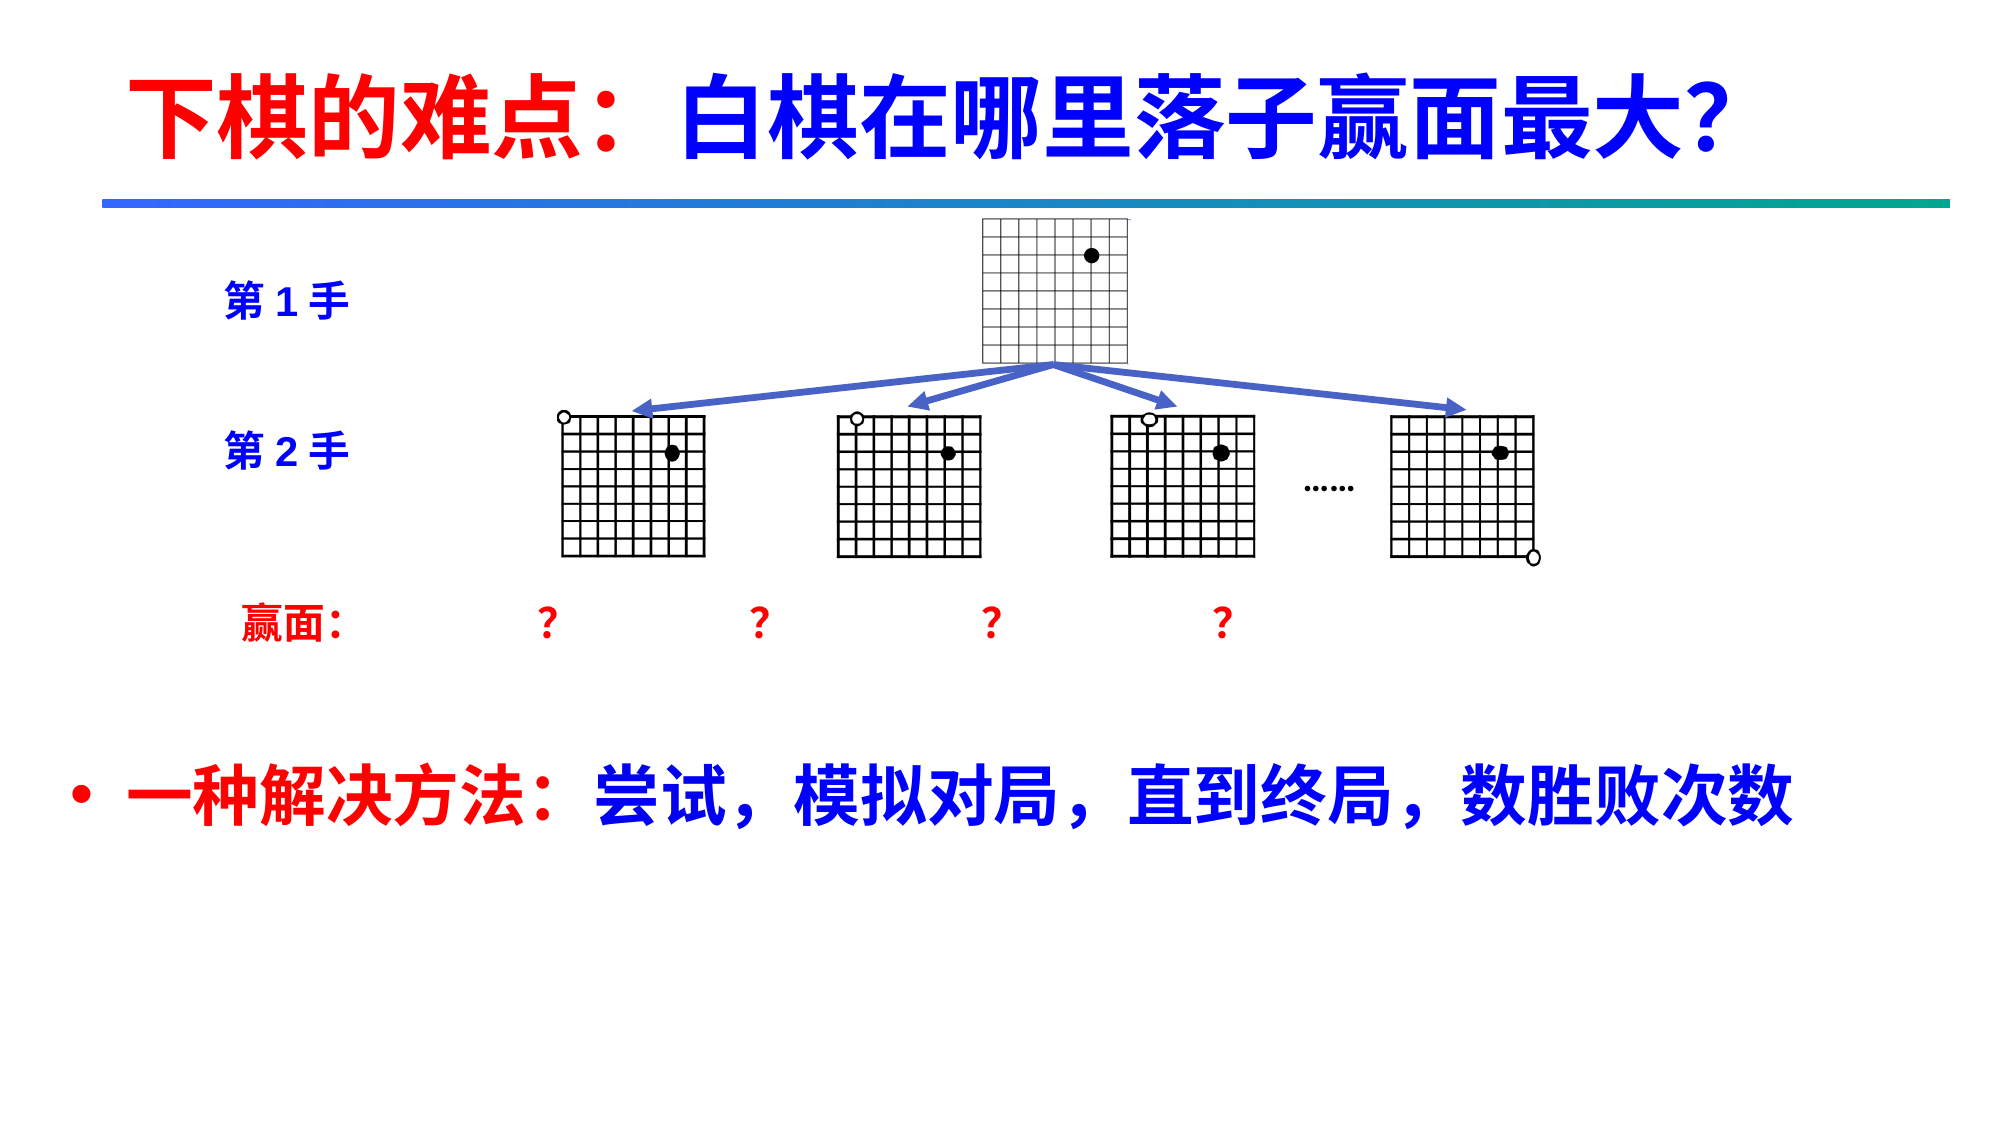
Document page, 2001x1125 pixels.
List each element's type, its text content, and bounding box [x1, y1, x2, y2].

picture [976, 214, 1131, 364]
picture [827, 412, 988, 568]
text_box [631, 364, 906, 412]
text_box 赢面： ？ ？ ？ ？ [226, 589, 1544, 655]
text_box 一种解决方法：尝试，模拟对局，直到终局，数胜败次数 [54, 746, 1946, 983]
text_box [907, 364, 1050, 407]
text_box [1178, 364, 1467, 410]
picture [1086, 410, 1268, 568]
picture [1388, 409, 1544, 568]
text_box 第1手 第2手 [208, 267, 374, 482]
picture [556, 410, 707, 563]
text_box …… [1287, 446, 1383, 507]
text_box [1053, 364, 1178, 407]
title 下棋的难点：白棋在哪里落子赢面最大？ [110, 26, 2000, 204]
